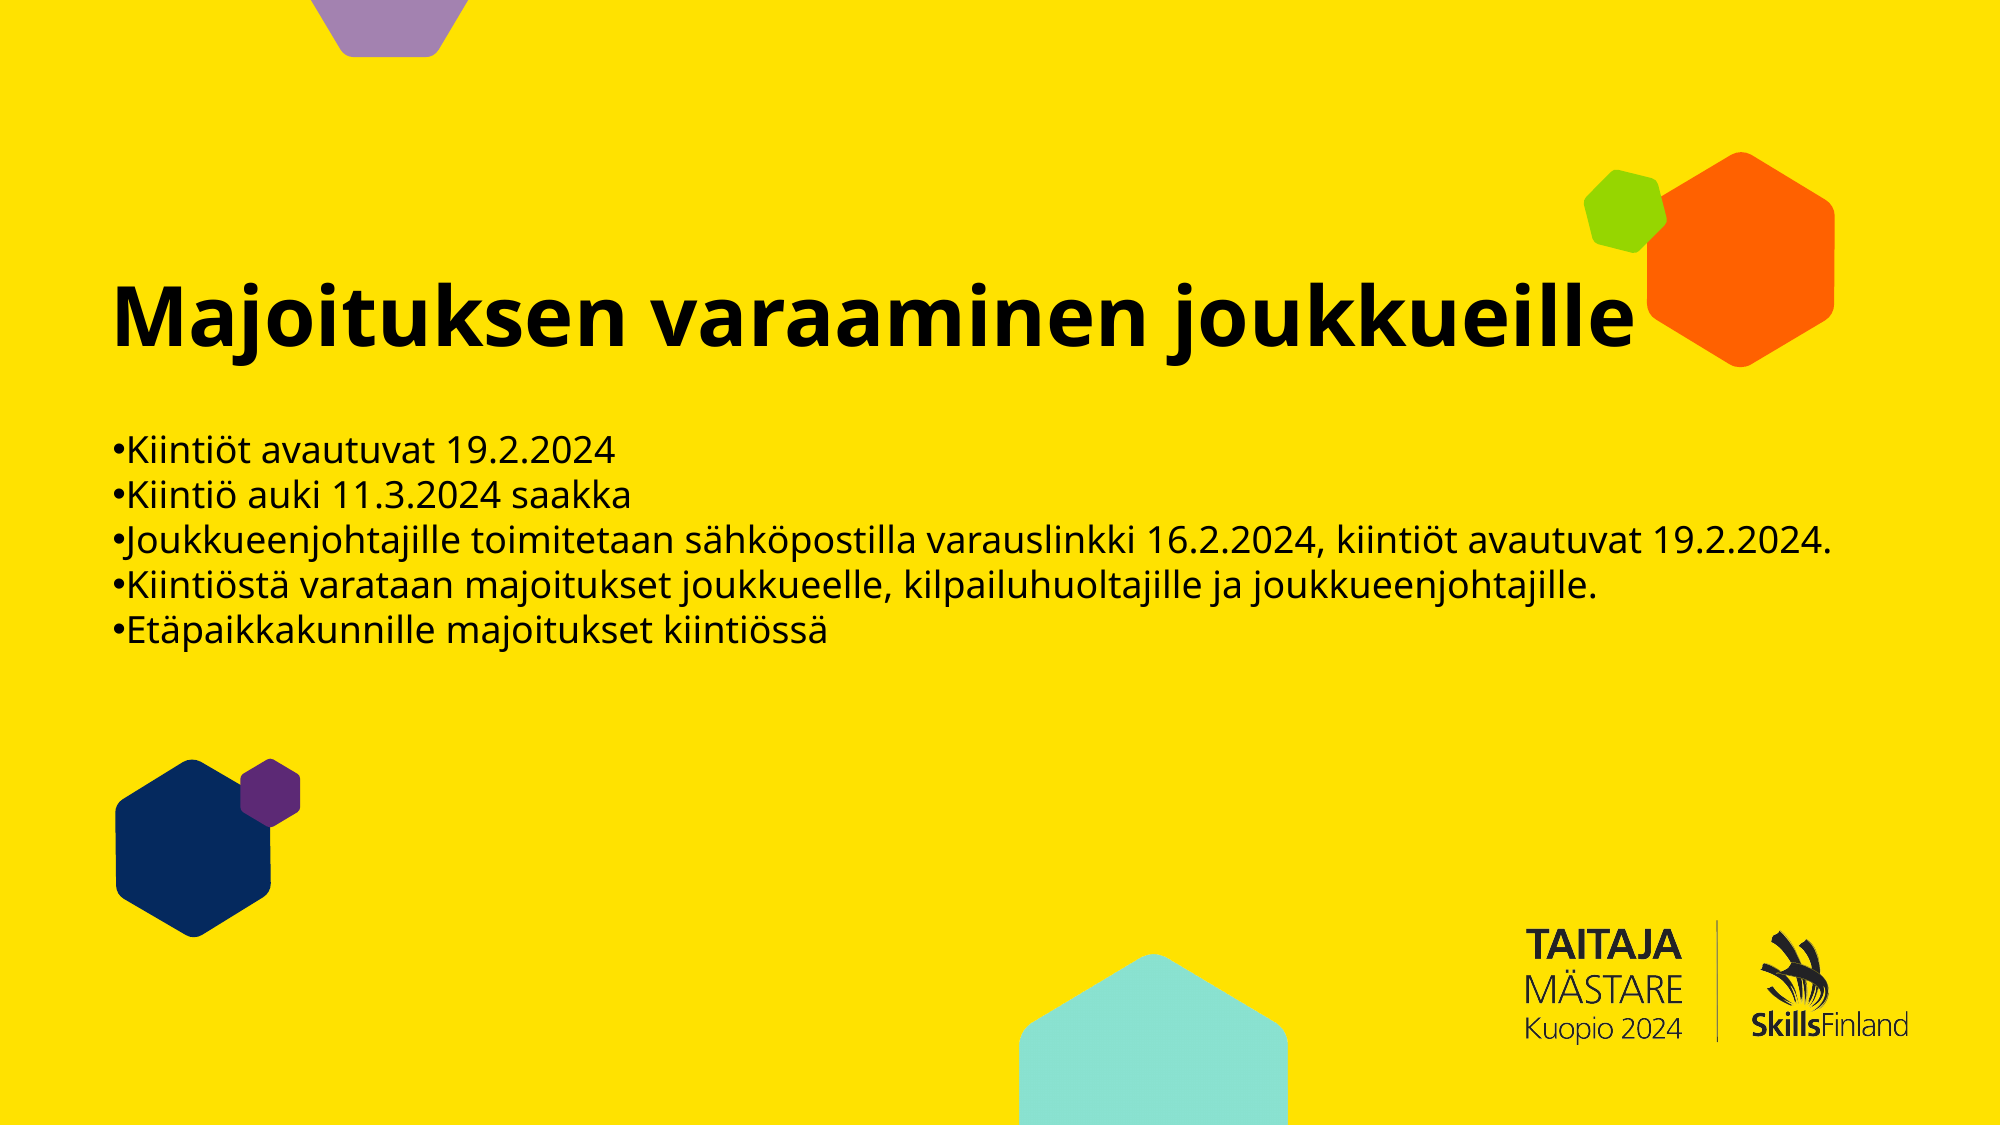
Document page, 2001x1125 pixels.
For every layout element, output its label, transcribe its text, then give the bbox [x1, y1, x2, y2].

title Majoituksen varaaminen joukkueille [11, 191, 1737, 454]
picture [1019, 954, 1288, 1125]
picture [1526, 920, 1908, 1045]
text_box Kiintiöt avautuvat 19.2.2024 Kiintiö auki 11.3.2024 saakka Joukkueenjohtajille toimitetaan sähköpostilla varauslinkki 16.2.2024, kiintiöt avautuvat 19.2.2024. Kiintiöstä varataan majoitukset joukkueelle, kilpailuhuoltajille ja joukkueenjohtajille. Etäpaikkakunnille majoitukset kiintiössä [97, 418, 1873, 659]
